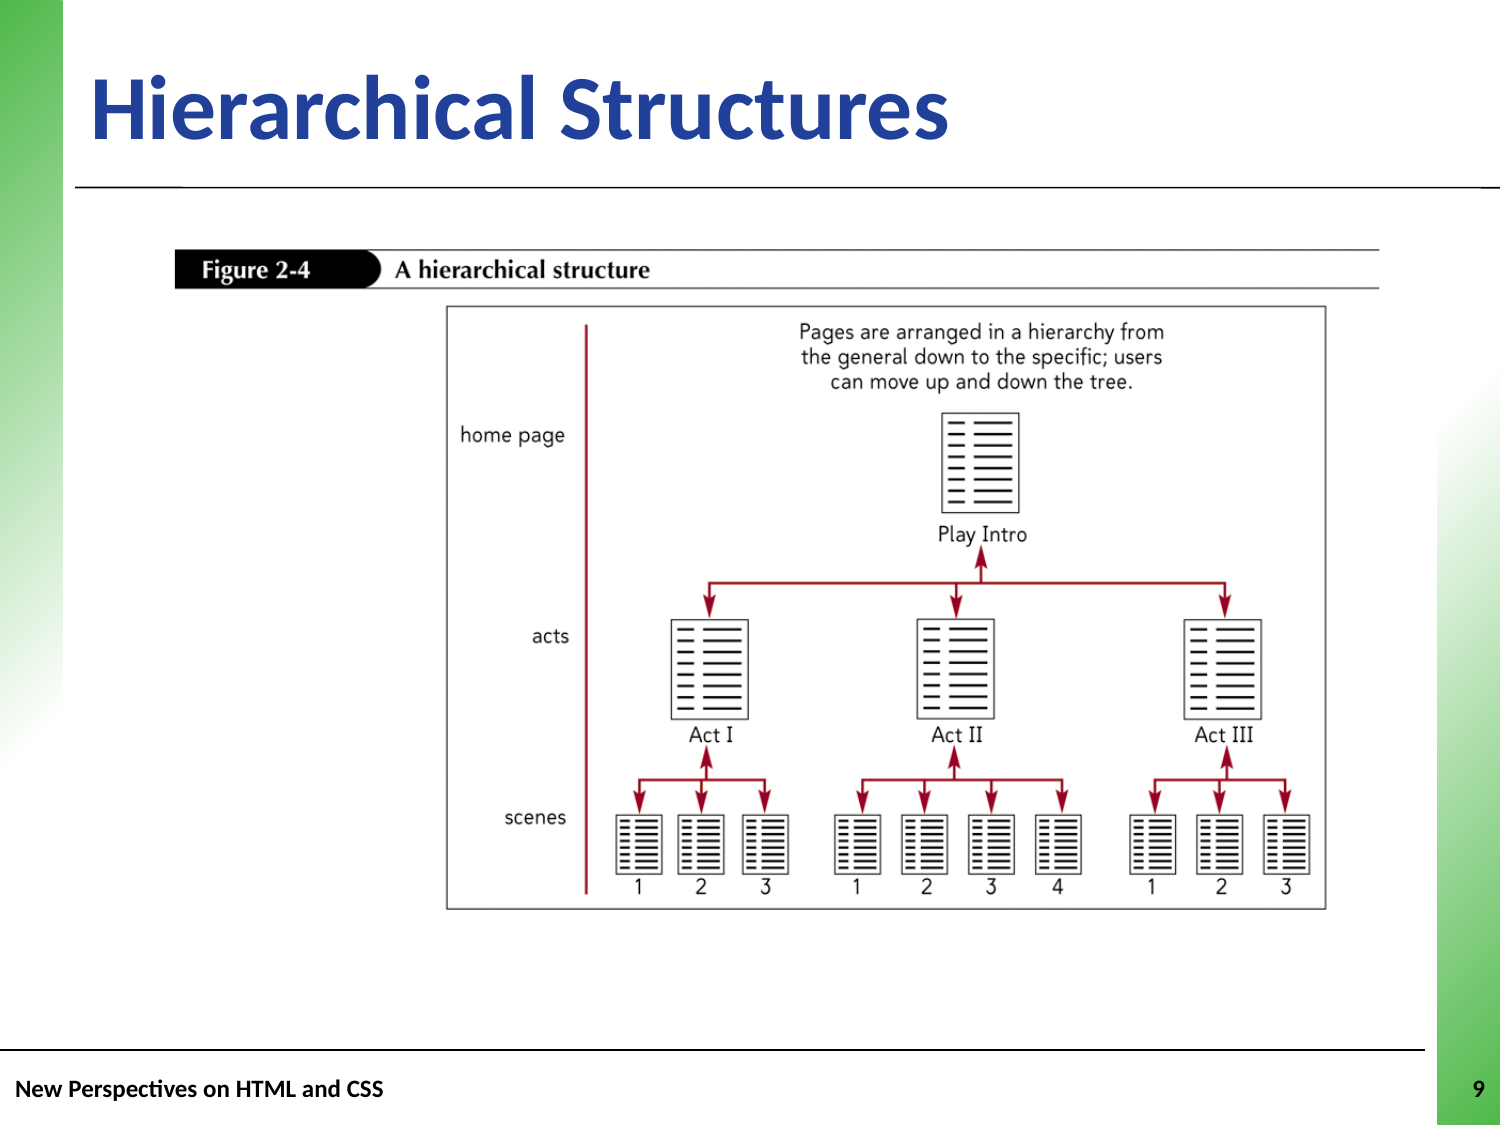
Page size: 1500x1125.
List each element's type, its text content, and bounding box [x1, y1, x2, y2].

footer New Perspectives on HTML and CSS [0, 1050, 1350, 1125]
title Hierarchical Structures [74, 24, 1438, 181]
slide_number 9 [1412, 1050, 1500, 1125]
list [174, 249, 1380, 910]
